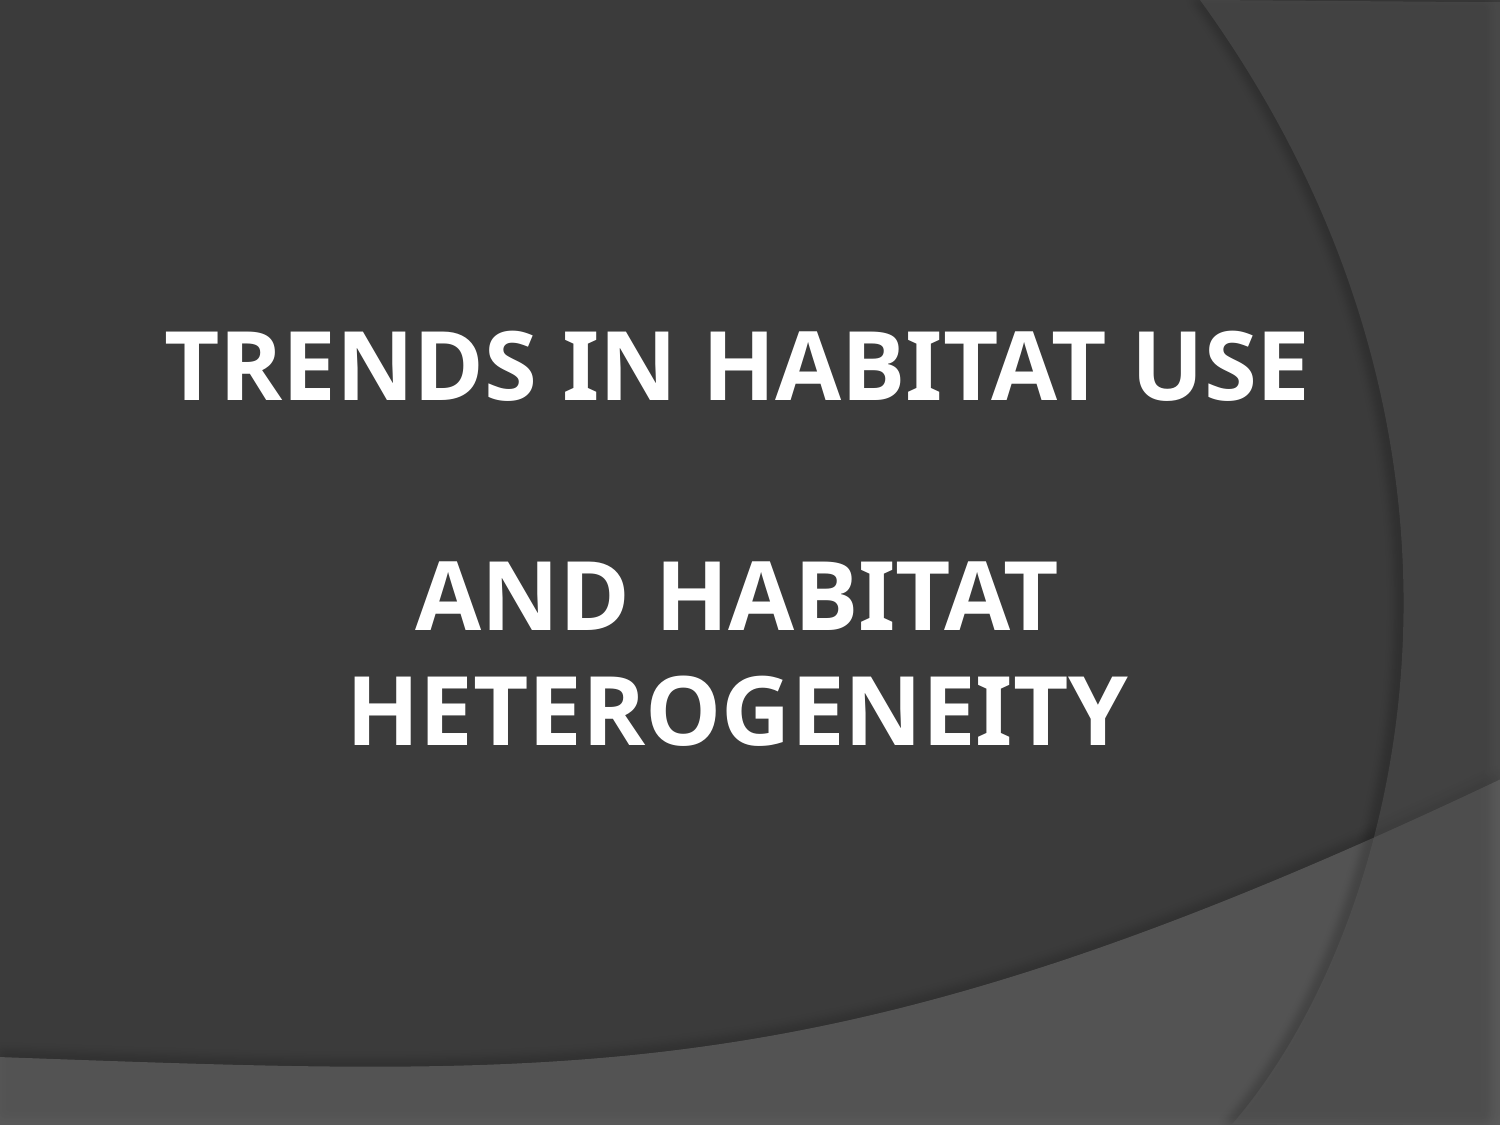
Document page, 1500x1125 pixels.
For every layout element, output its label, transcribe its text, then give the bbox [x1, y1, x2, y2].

title TRENDS IN HABITAT USE AND HABITAT HETEROGENEITY [75, 45, 1400, 1025]
